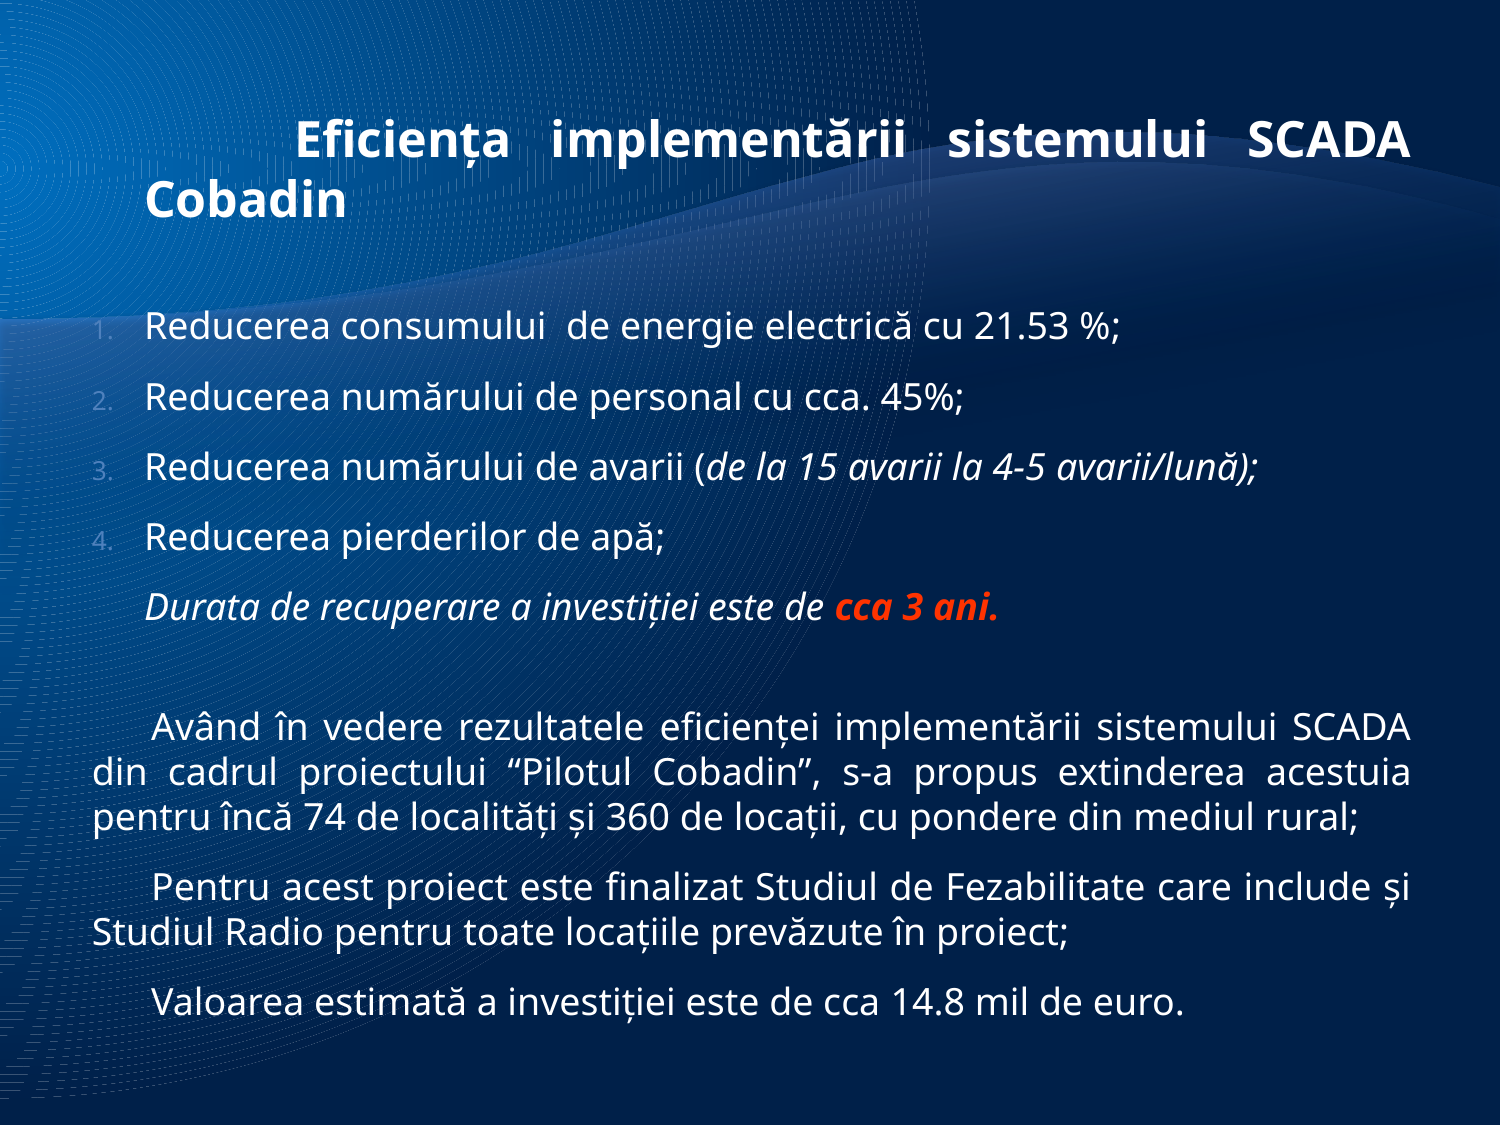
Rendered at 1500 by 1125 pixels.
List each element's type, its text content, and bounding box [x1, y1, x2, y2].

list Eficiența implementării sistemului SCADA Cobadin Reducerea consumului de energie electrică cu 21.53 %; Reducerea numărului de personal cu cca. 45%; Reducerea numărului de avarii (de la 15 avarii la 4-5 avarii/lună); Reducerea pierderilor de apă; Durata de recuperare a investiției este de cca 3 ani. Având în vedere rezultatele eficienței implementării sistemului SCADA din cadrul proiectului “Pilotul Cobadin”, s-a propus extinderea acestuia pentru încă 74 de localități și 360 de locații, cu pondere din mediul rural; Pentru acest proiect este finalizat Studiul de Fezabilitate care include și Studiul Radio pentru toate locațiile prevăzute în proiect; Valoarea estimată a investiției este de cca 14.8 mil de euro. [76, 99, 1427, 1012]
